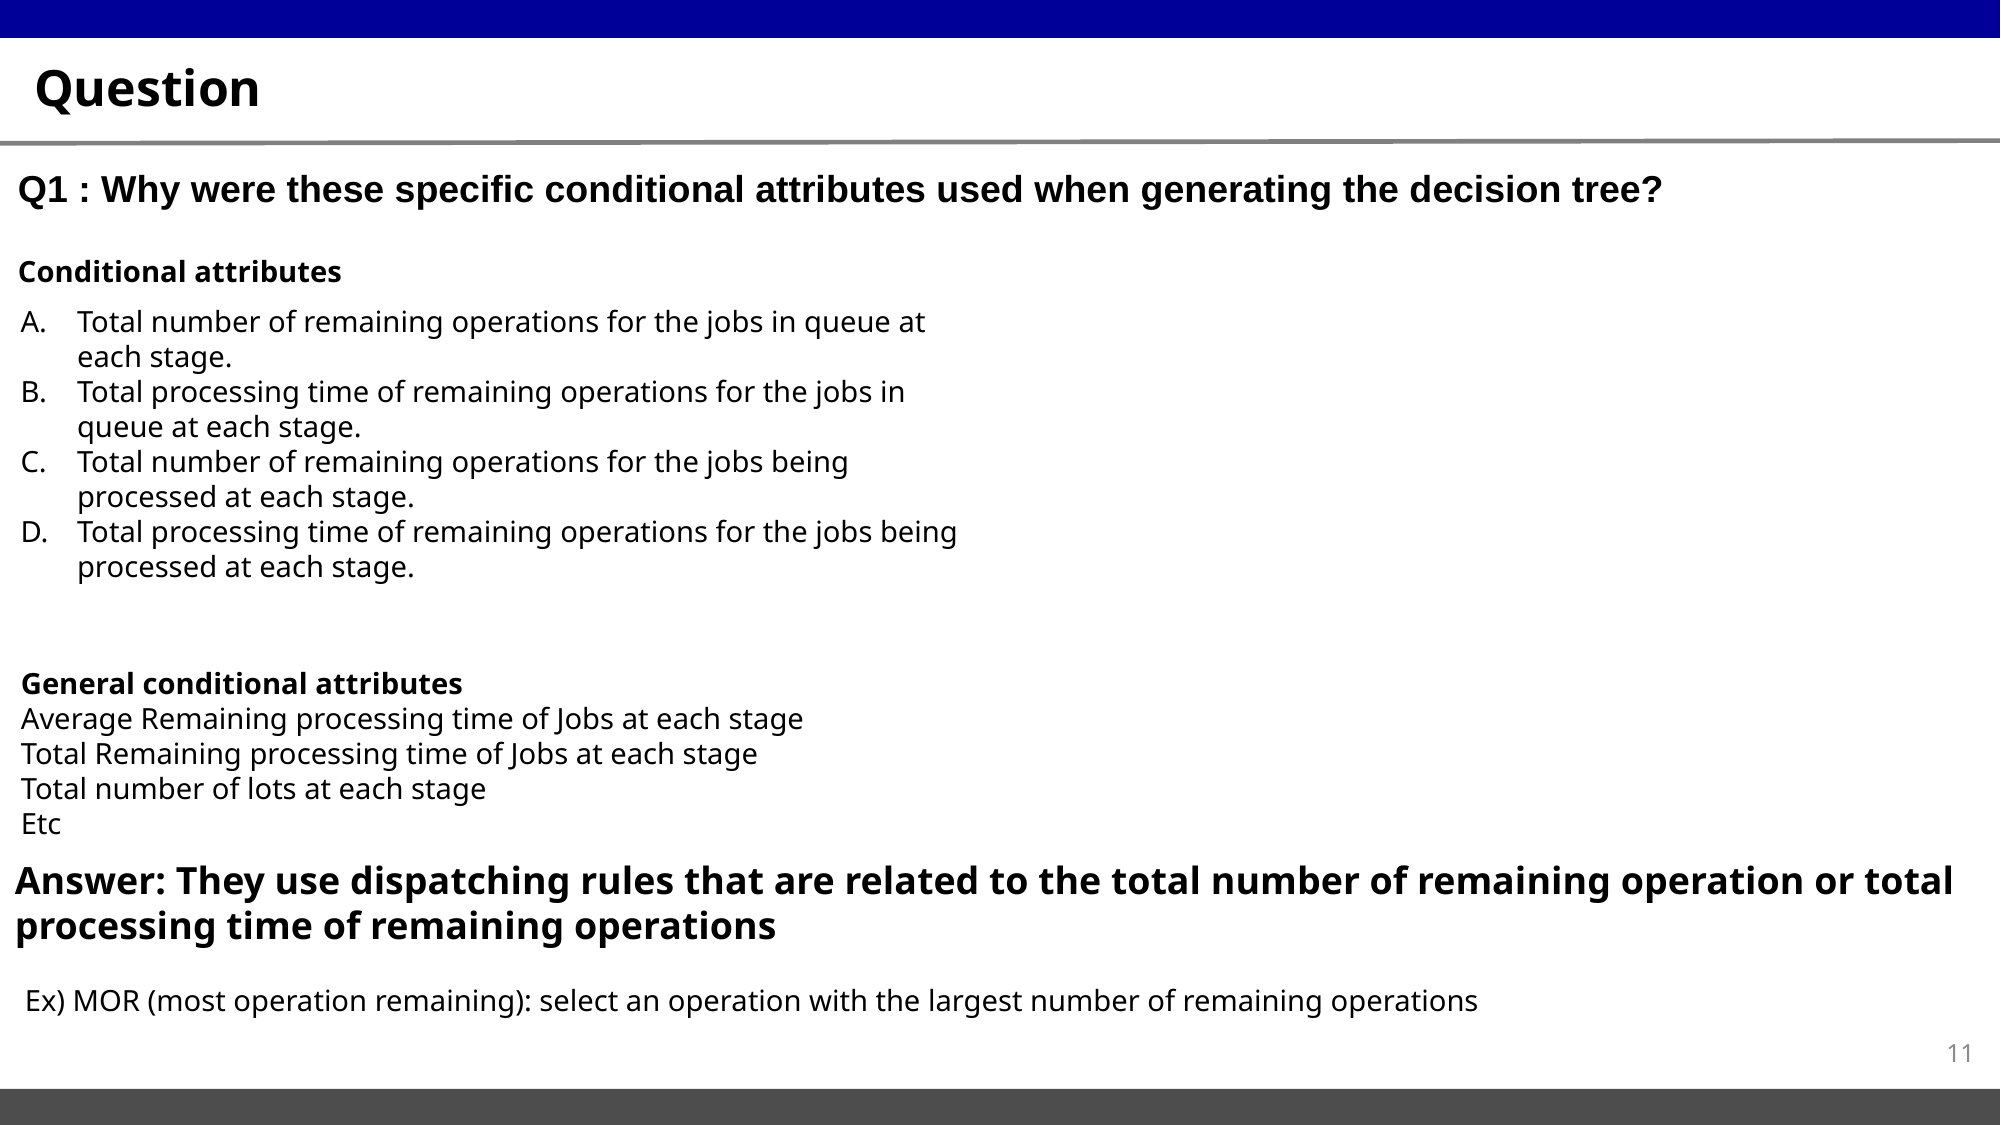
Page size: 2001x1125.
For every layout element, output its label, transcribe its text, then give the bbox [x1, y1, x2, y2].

text_box Total number of remaining operations for the jobs in queue at each stage. Total processing time of remaining operations for the jobs in queue at each stage. Total number of remaining operations for the jobs being processed at each stage. Total processing time of remaining operations for the jobs being processed at each stage. [5, 296, 1008, 591]
text_box Q1 : Why were these specific conditional attributes used when generating the decision tree? [3, 157, 1925, 217]
title Question [19, 58, 1890, 124]
text_box General conditional attributes Average Remaining processing time of Jobs at each stage Total Remaining processing time of Jobs at each stage Total number of lots at each stage Etc [6, 657, 1311, 848]
text_box Ex) MOR (most operation remaining): select an operation with the largest number of remaining operations [10, 975, 1623, 1025]
text_box Answer: They use dispatching rules that are related to the total number of remaining operation or total processing time of remaining operations [0, 849, 2000, 955]
slide_number 11 [1539, 1022, 1990, 1083]
text_box Conditional attributes [3, 246, 449, 296]
